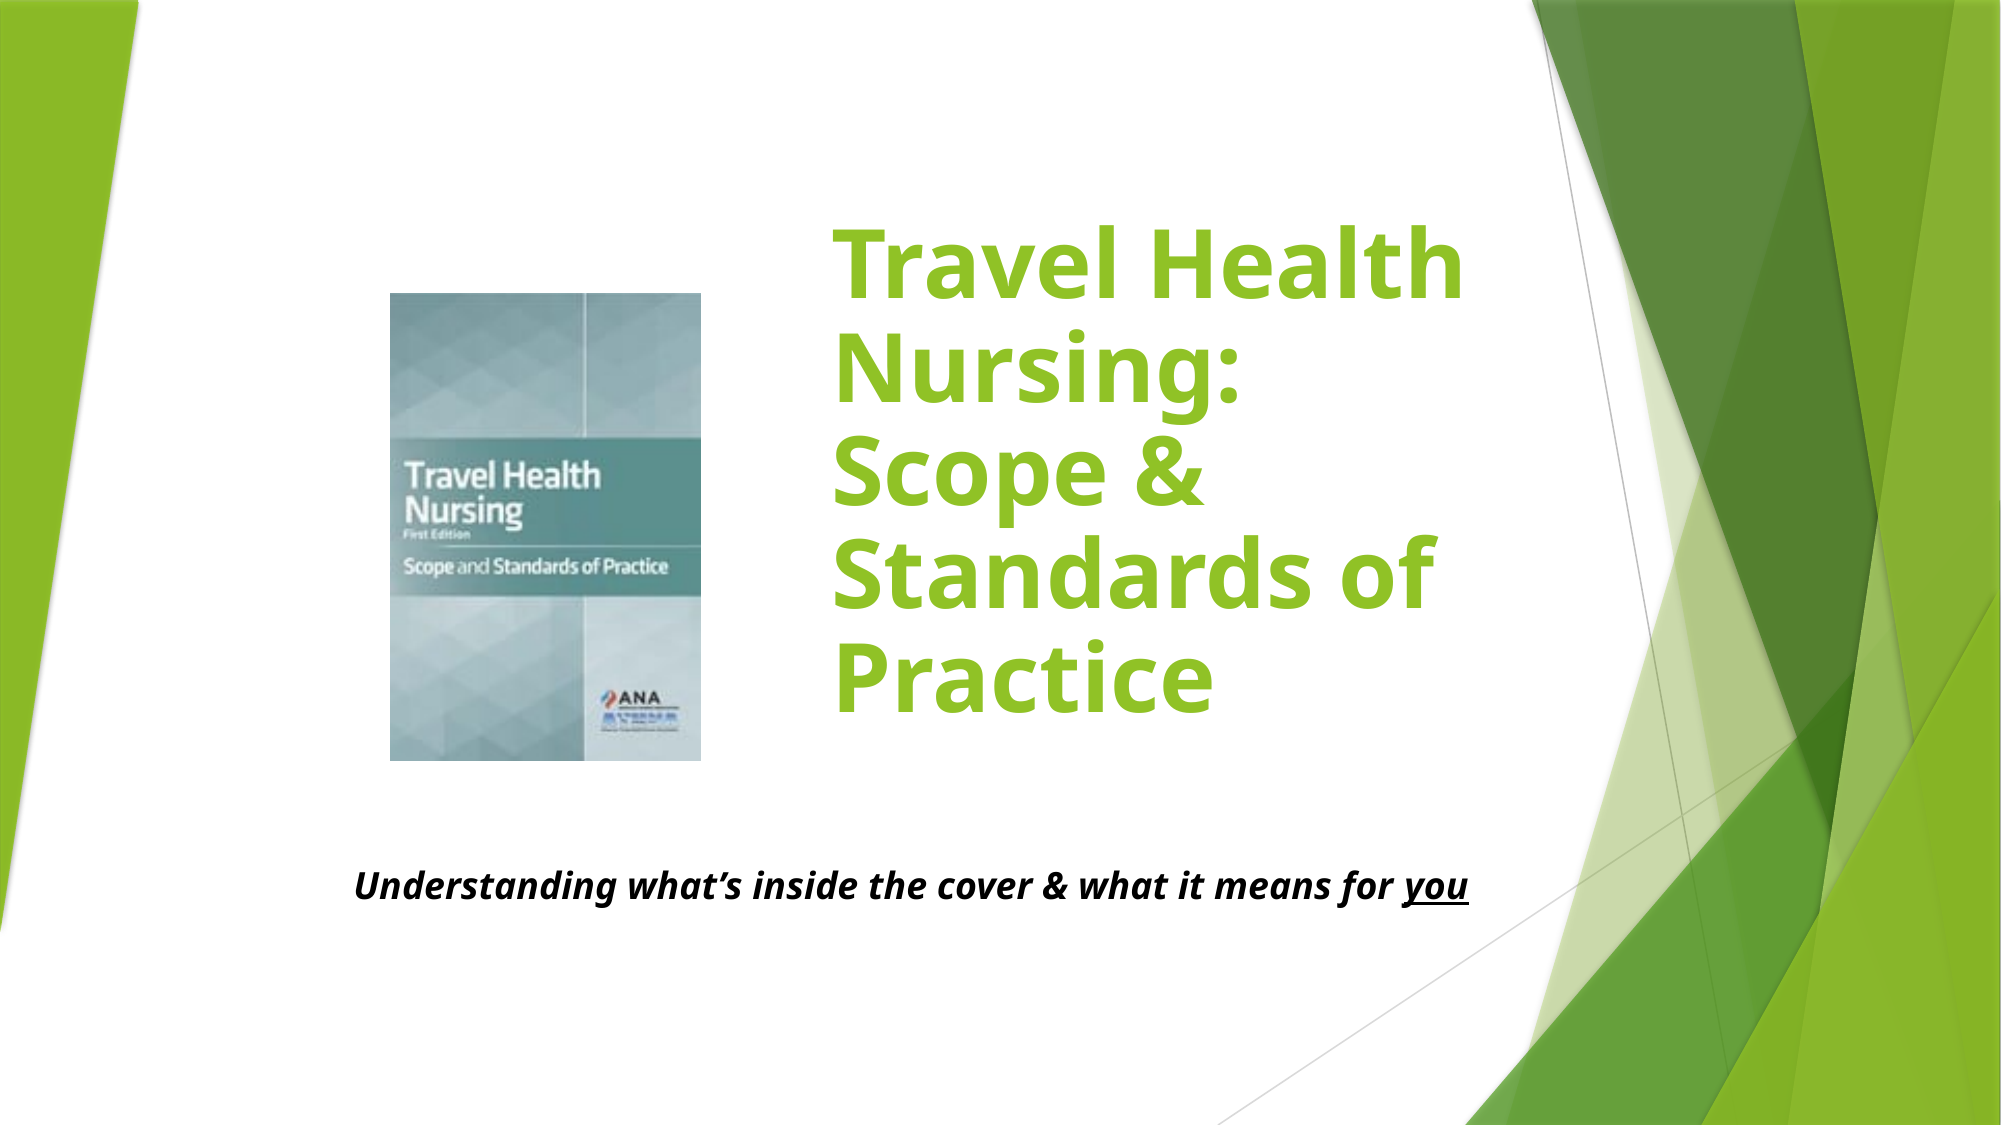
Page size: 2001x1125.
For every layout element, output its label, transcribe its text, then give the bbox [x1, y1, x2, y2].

picture [389, 292, 702, 762]
text_box [0, 1, 140, 933]
text_box Understanding what’s inside the cover & what it means for you [338, 854, 1542, 914]
title Travel Health Nursing: Scope & Standards of Practice [816, 207, 1522, 741]
